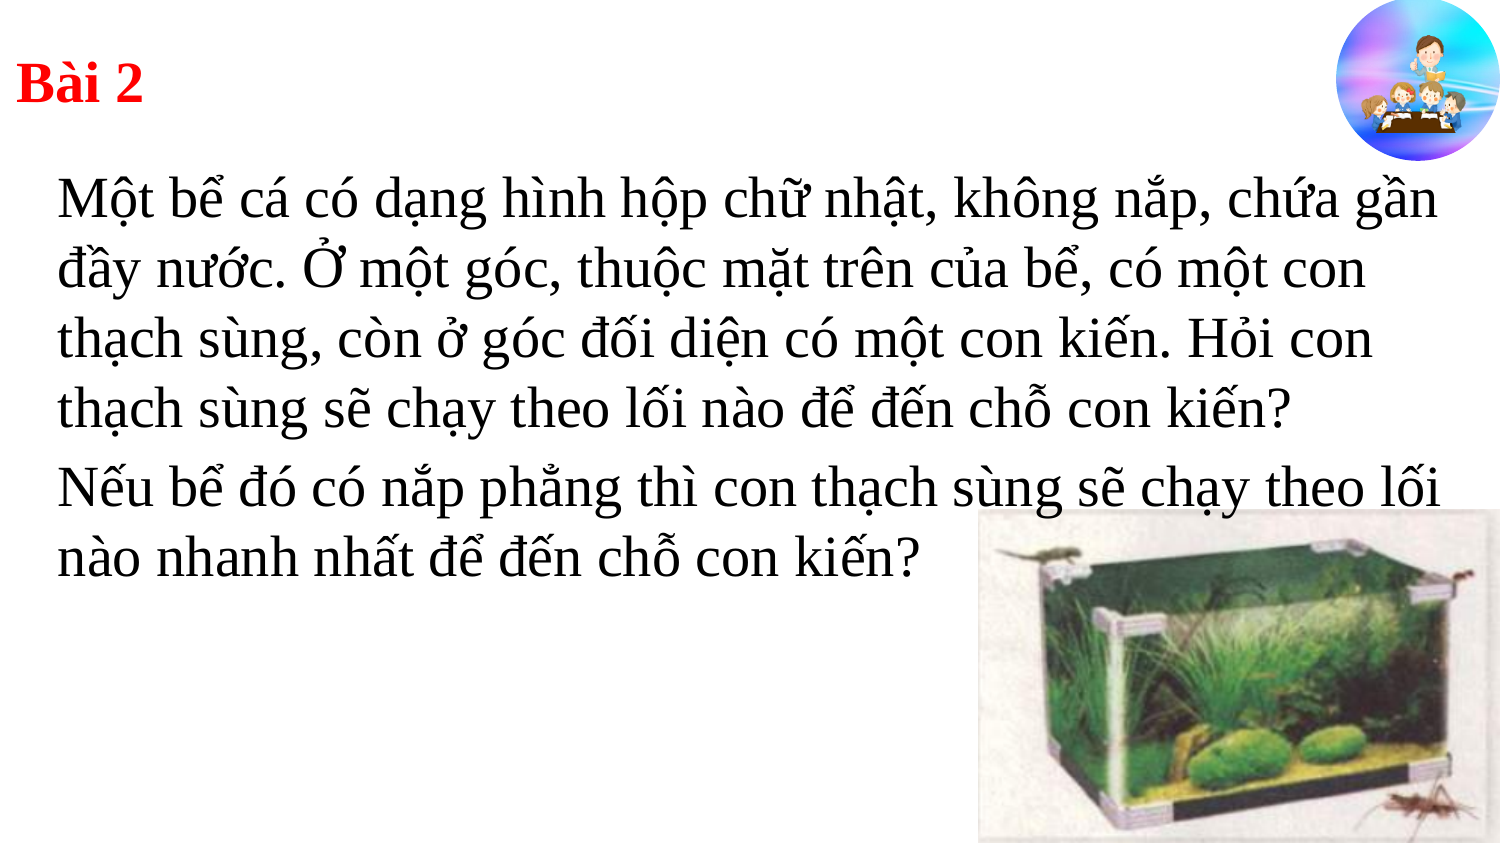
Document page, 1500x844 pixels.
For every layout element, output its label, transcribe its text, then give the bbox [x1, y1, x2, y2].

picture [1336, 0, 1500, 161]
text_box Một bể cá có dạng hình hộp chữ nhật, không nắp, chứa gần đầy nước. Ở một góc, thuộc mặt trên của bể, có một con thạch sùng, còn ở góc đối diện có một con kiến. Hỏi con thạch sùng sẽ chạy theo lối nào để đến chỗ con kiến? Nếu bể đó có nắp phẳng thì con thạch sùng sẽ chạy theo lối nào nhanh nhất để đến chỗ con kiến? [47, 153, 1463, 594]
text_box Bài 2 [6, 38, 488, 120]
picture [977, 509, 1500, 843]
